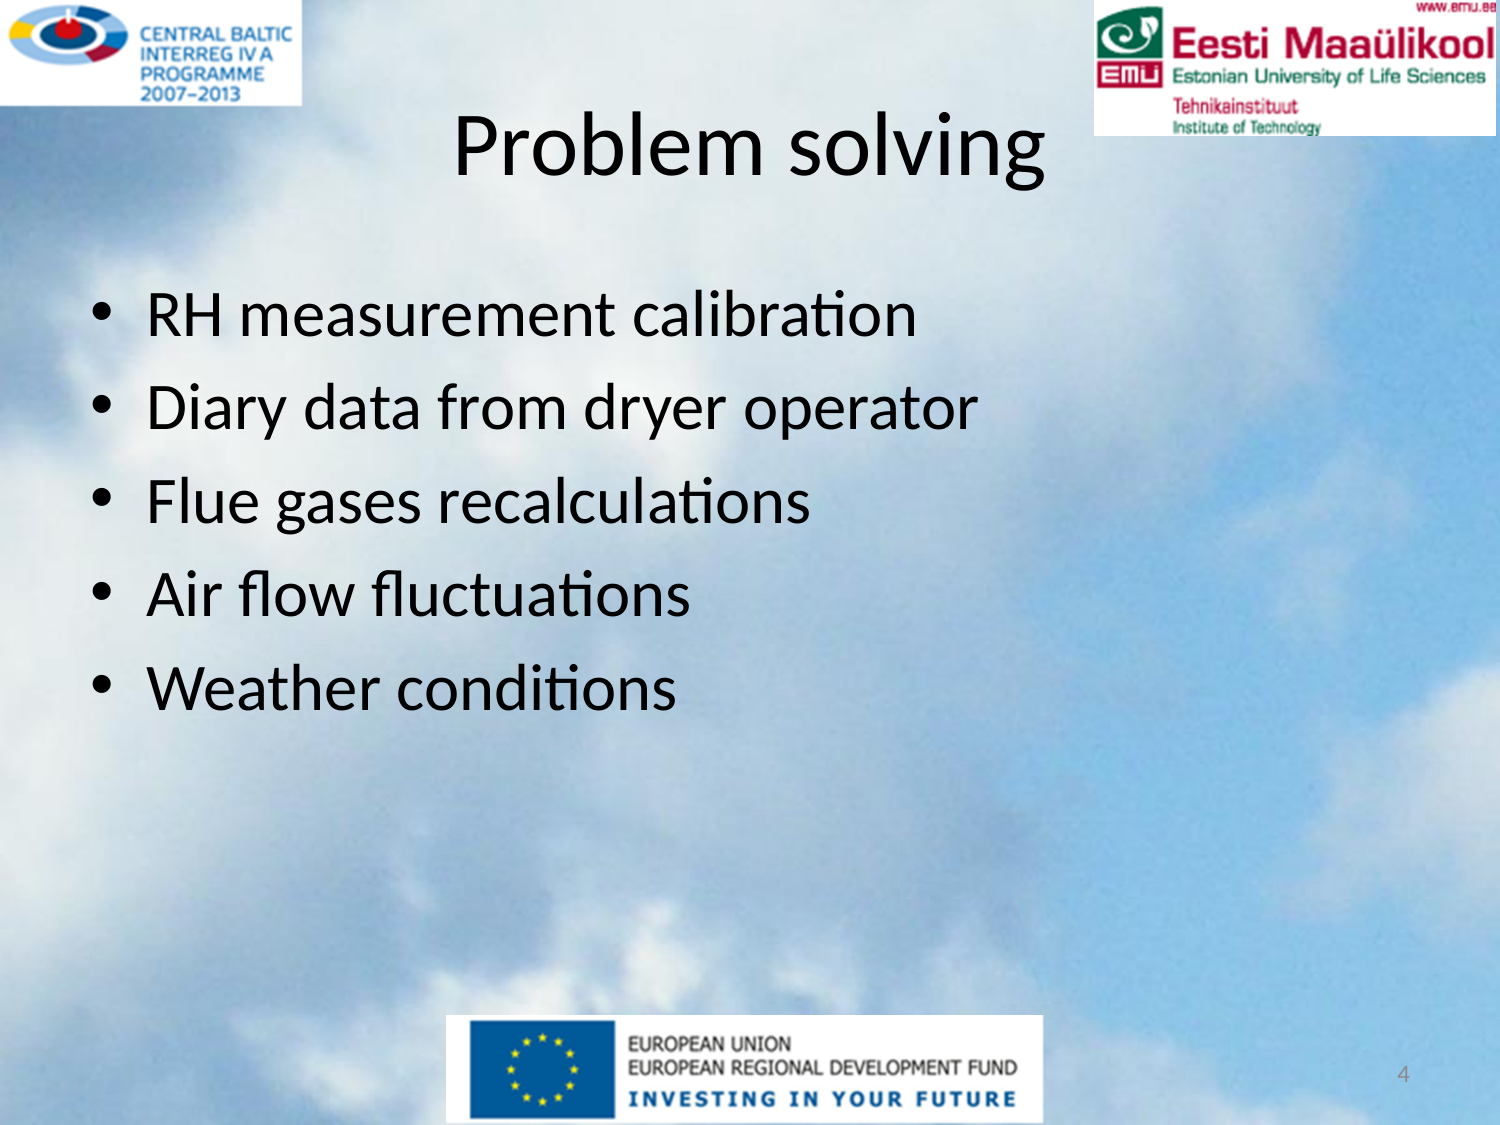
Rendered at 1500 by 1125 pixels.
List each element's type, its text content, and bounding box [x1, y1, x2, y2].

title Problem solving [75, 45, 1425, 233]
slide_number 4 [1074, 1042, 1425, 1103]
list RH measurement calibration Diary data from dryer operator Flue gases recalculations Air flow fluctuations Weather conditions [75, 262, 1425, 1005]
picture [0, 0, 1500, 1125]
